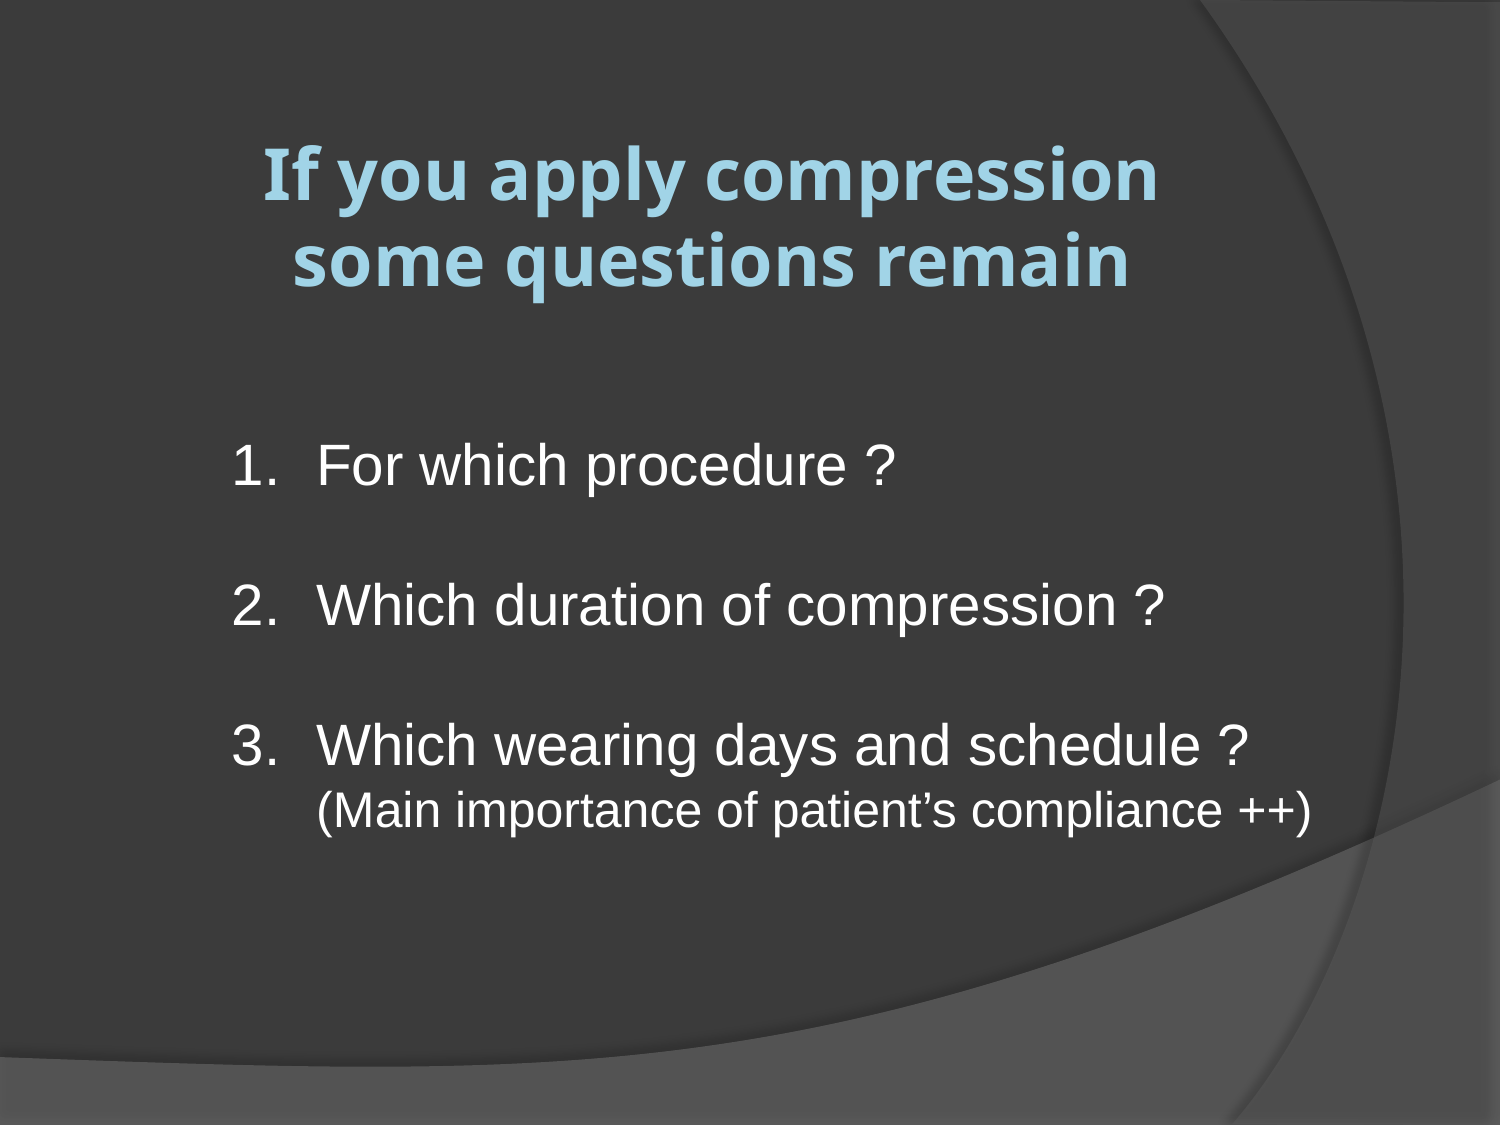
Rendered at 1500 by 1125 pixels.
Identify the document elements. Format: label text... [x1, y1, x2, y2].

title If you apply compression some questions remain [0, 120, 1425, 309]
text_box For which procedure ? Which duration of compression ? Which wearing days and schedule ? (Main importance of patient’s compliance ++) [217, 419, 1380, 845]
